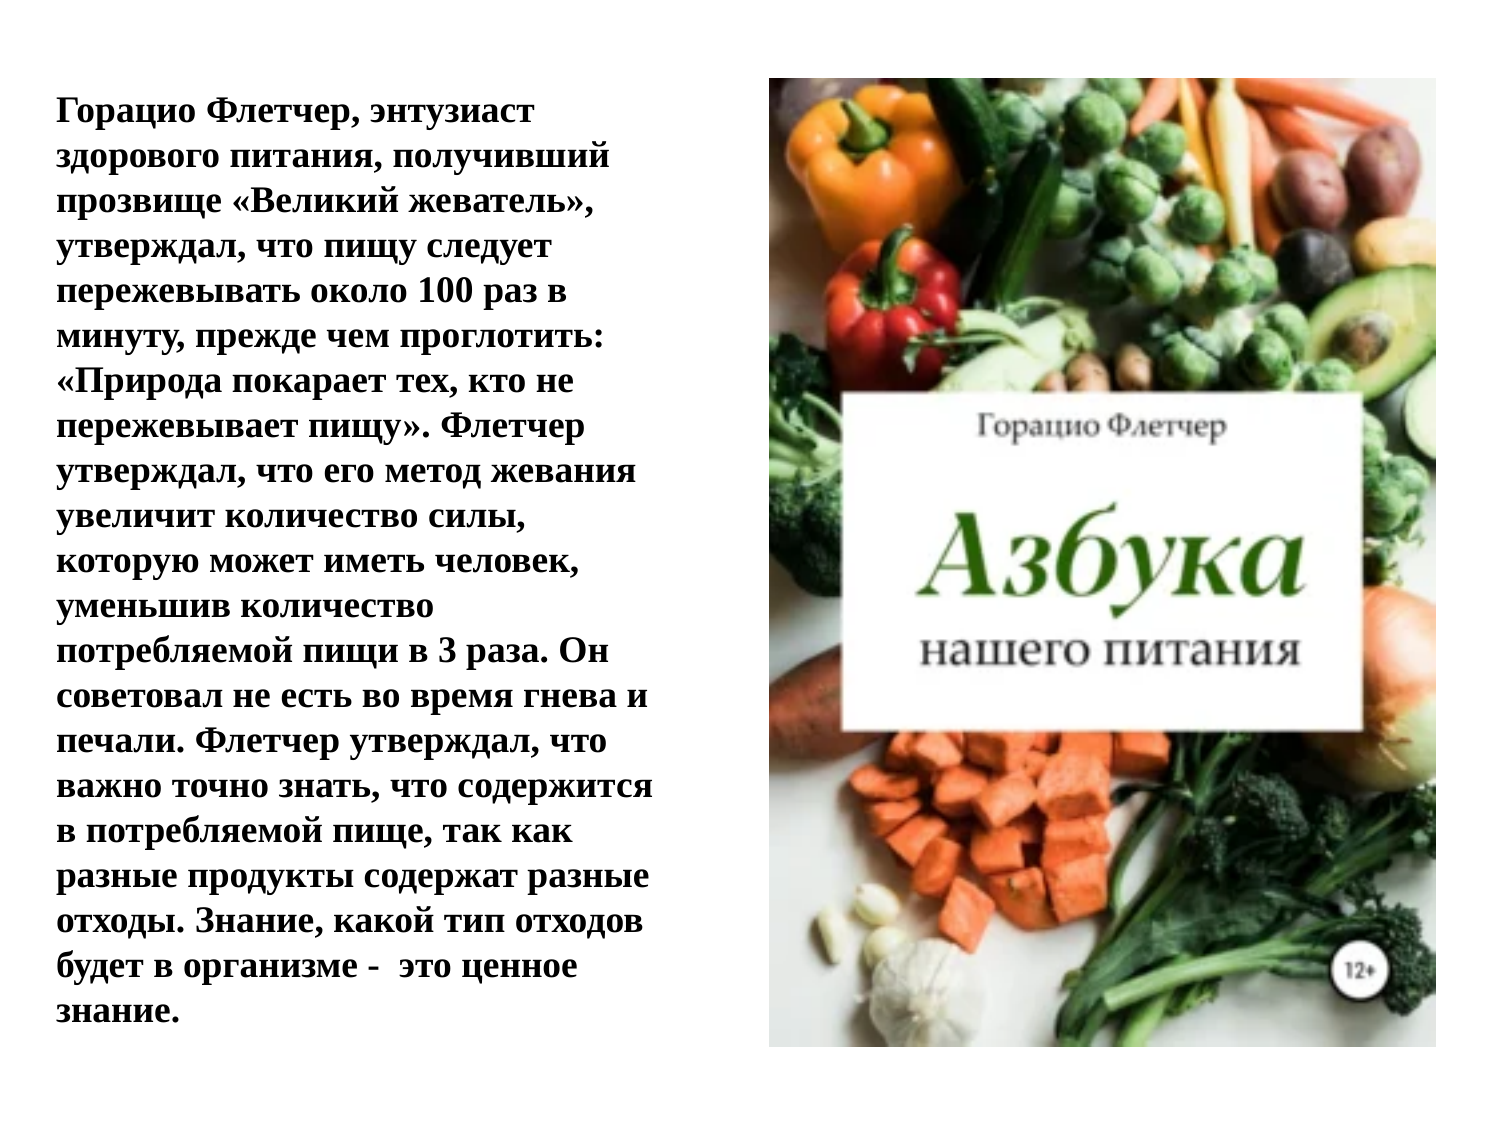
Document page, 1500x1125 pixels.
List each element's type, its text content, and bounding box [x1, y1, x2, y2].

text_box [25, 0, 542, 384]
text_box Горацио Флетчер, энтузиаст здорового питания, получивший прозвище «Великий жеватель», утверждал, что пищу следует пережевывать около 100 раз в минуту, прежде чем проглотить: «Природа покарает тех, кто не пережевывает пищу». Флетчер утверждал, что его метод жевания увеличит количество силы, которую может иметь человек, уменьшив количество потребляемой пищи в 3 раза. Он советовал не есть во время гнева и печали. Флетчер утверждал, что важно точно знать, что содержится в потребляемой пище, так как разные продукты содержат разные отходы. Знание, какой тип отходов будет в организме - это ценное знание. [41, 78, 680, 1038]
picture [769, 77, 1436, 1047]
